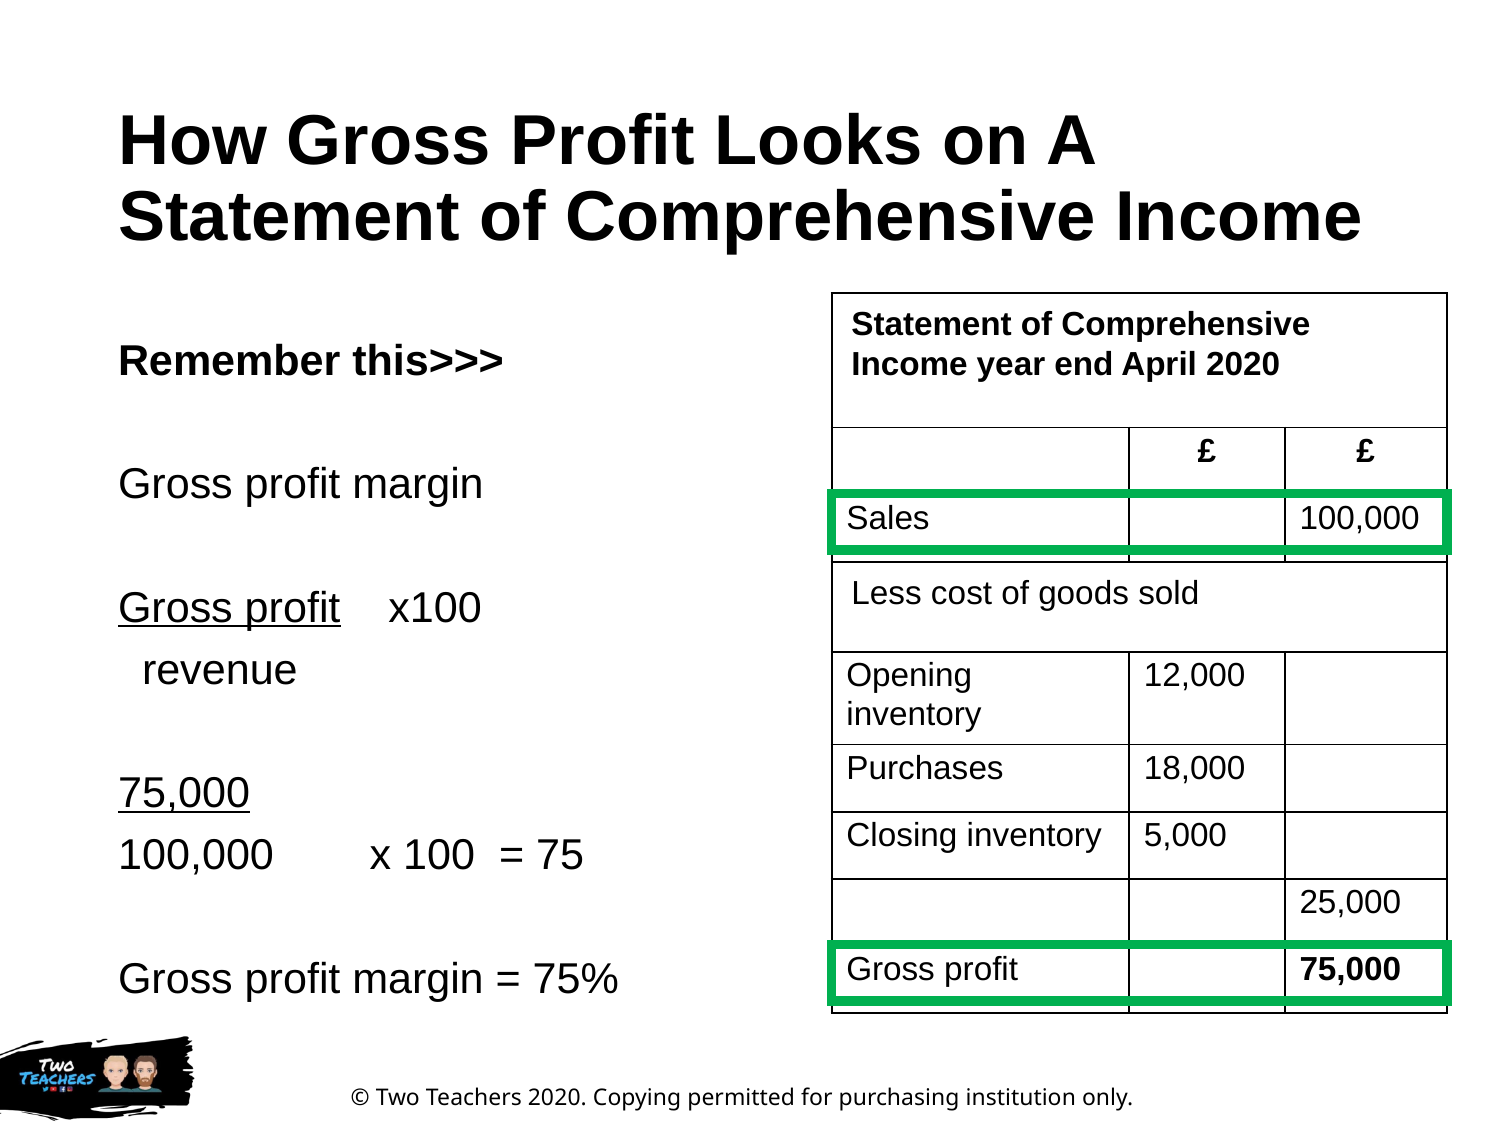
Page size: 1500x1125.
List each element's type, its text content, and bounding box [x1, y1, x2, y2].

table_cell Less cost of goods sold [833, 563, 1446, 651]
table_cell [1130, 1002, 1284, 1012]
text_box [831, 943, 1448, 1002]
table_cell [833, 428, 1128, 492]
table_cell Gross profit [833, 1002, 1128, 1012]
table_cell Opening inventory [833, 653, 1128, 744]
table_cell £ [1130, 428, 1284, 492]
table_cell 5,000 [1130, 813, 1284, 878]
table_cell [1286, 653, 1446, 744]
table_cell 18,000 [1130, 745, 1284, 811]
list Remember this>>> Gross profit margin Gross profit x100 revenue 75,000 100,000 x 100 = 75 Gross profit margin = 75% [103, 330, 831, 1014]
table_cell [1286, 813, 1446, 878]
table_cell [833, 880, 1128, 943]
text_box [831, 492, 1448, 551]
table_cell 25,000 [1286, 880, 1446, 943]
table_header Statement of Comprehensive Income year end April 2020 [833, 294, 1446, 427]
table_cell 100,000 [1286, 551, 1446, 561]
table_cell Purchases [833, 745, 1128, 811]
table_cell [1130, 551, 1284, 561]
table_cell Sales [833, 551, 1128, 561]
table_cell 75,000 [1286, 1002, 1446, 1012]
picture [0, 1030, 197, 1125]
table_cell £ [1286, 428, 1446, 492]
table_cell Closing inventory [833, 813, 1128, 878]
table_cell [1130, 880, 1284, 943]
title How Gross Profit Looks on A Statement of Comprehensive Income [103, 59, 1397, 300]
table_cell [1286, 745, 1446, 811]
table_cell 12,000 [1130, 653, 1284, 744]
